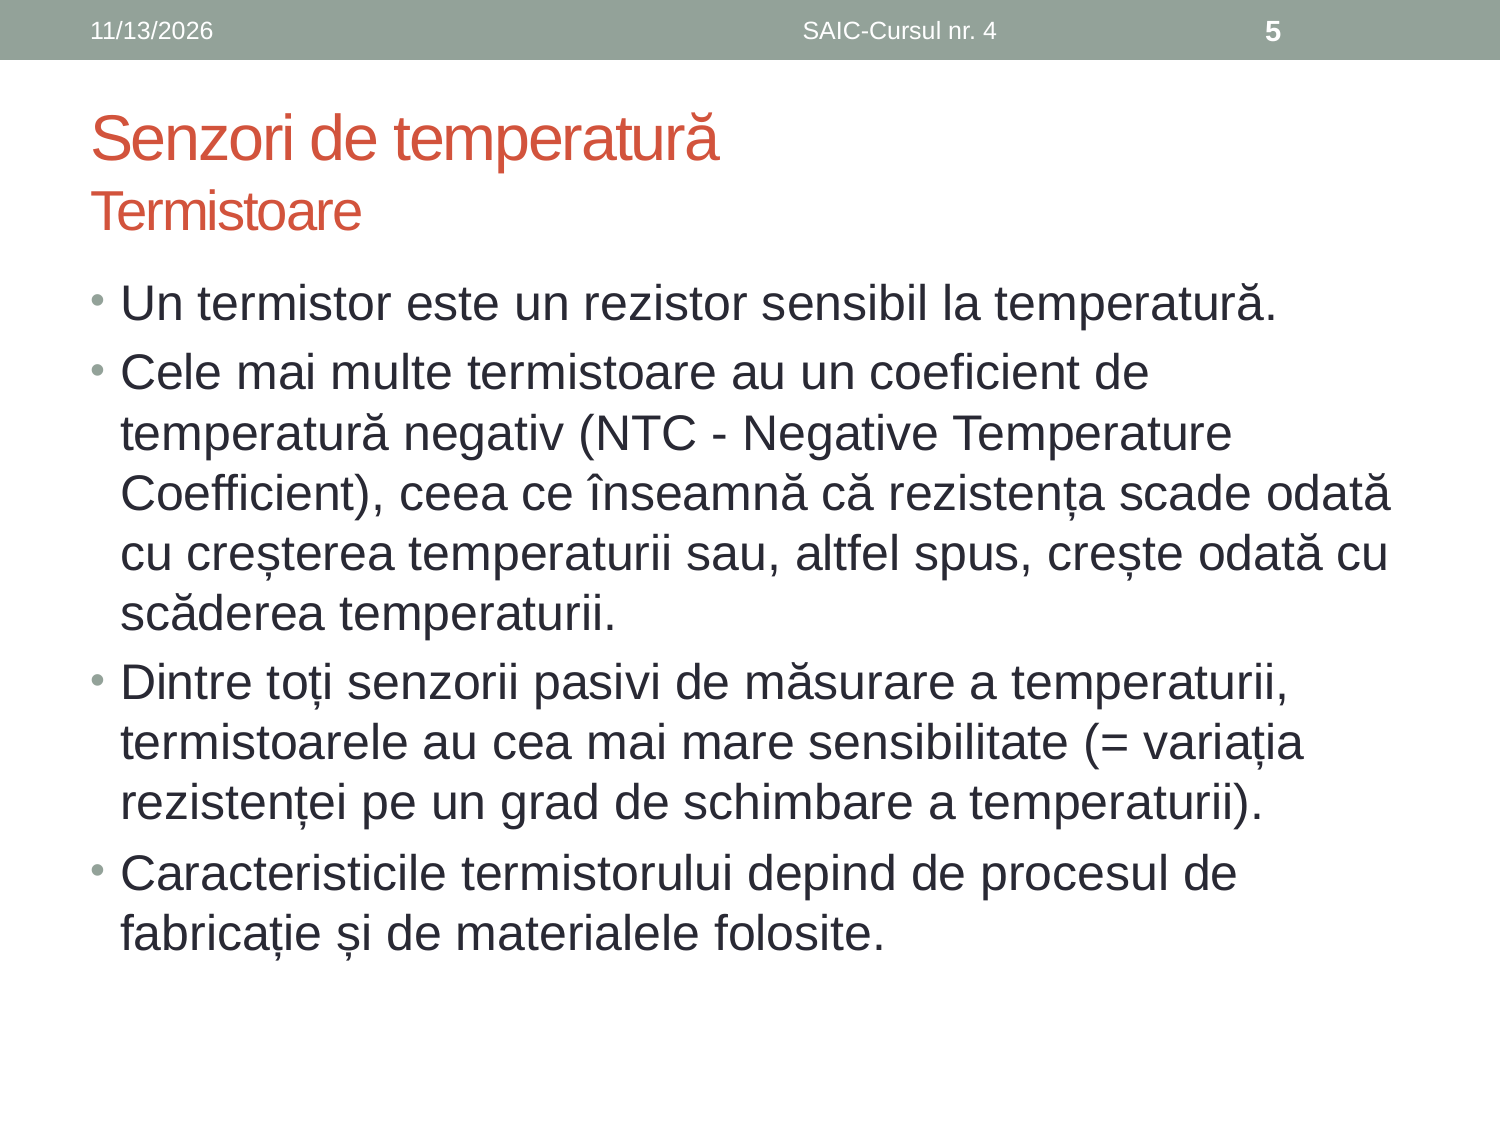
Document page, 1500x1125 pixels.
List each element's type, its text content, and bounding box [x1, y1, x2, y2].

title Senzori de temperatură Termistoare [75, 87, 1425, 250]
list Un termistor este un rezistor sensibil la temperatură. Cele mai multe termistoare au un coeficient de temperatură negativ (NTC - Negative Temperature Coefficient), ceea ce înseamnă că rezistența scade odată cu creșterea temperaturii sau, altfel spus, crește odată cu scăderea temperaturii. Dintre toți senzorii pasivi de măsurare a temperaturii, termistoarele au cea mai mare sensibilitate (= variația rezistenței pe un grad de schimbare a temperaturii). Caracteristicile termistorului depind de procesul de fabricație și de materialele folosite. [75, 262, 1425, 1063]
slide_number 5 [1250, 3, 1425, 57]
footer SAIC-Cursul nr. 4 [562, 3, 1238, 57]
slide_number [75, 3, 550, 57]
